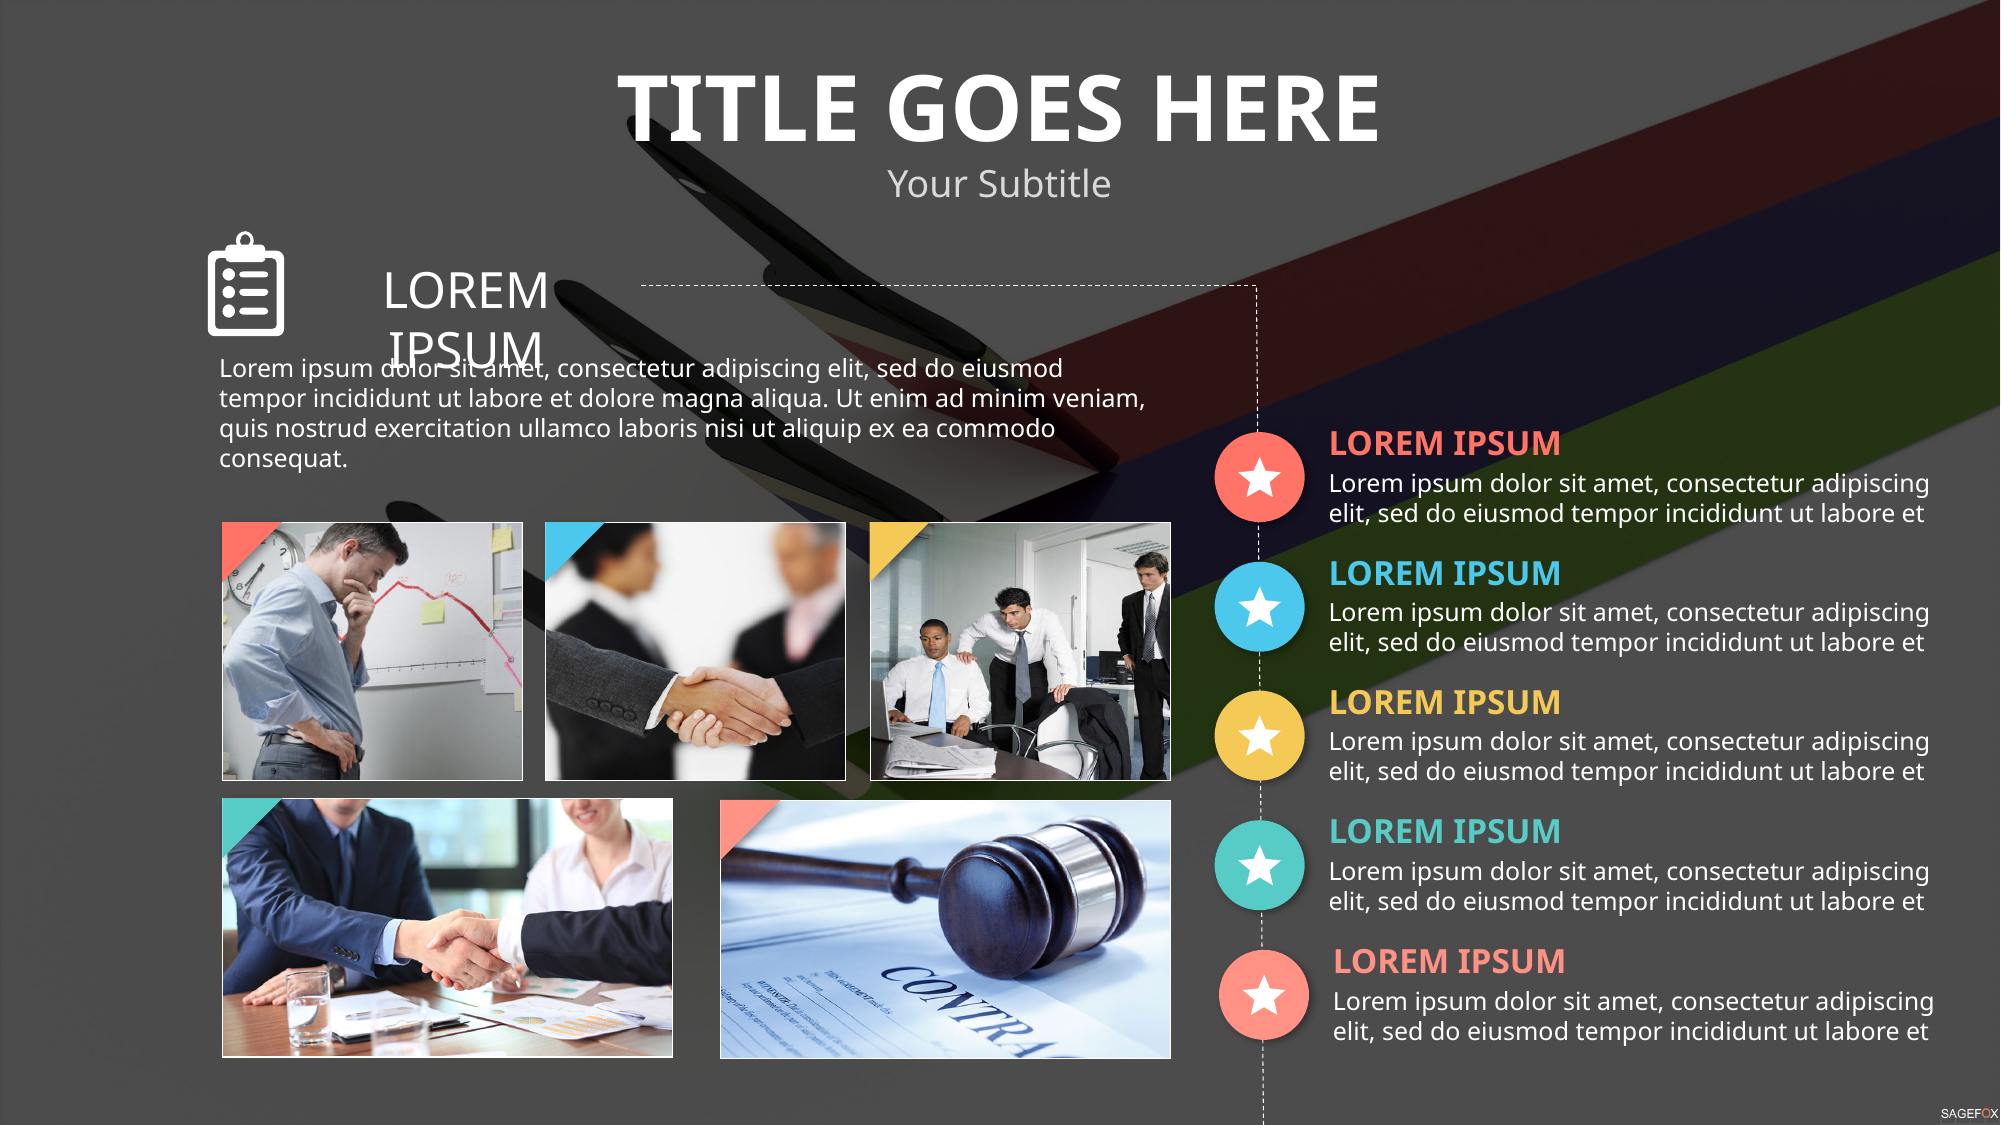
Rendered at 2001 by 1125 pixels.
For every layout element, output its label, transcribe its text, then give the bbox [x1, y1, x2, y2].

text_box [1256, 1040, 1264, 1125]
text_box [207, 231, 285, 337]
picture [0, 0, 2001, 1125]
text_box [221, 798, 673, 1058]
text_box LOREM IPSUM Lorem ipsum dolor sit amet, consectetur adipiscing elit, sed do eiusmod tempor incididunt ut labore et [1318, 546, 1953, 662]
text_box [221, 521, 523, 782]
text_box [1214, 690, 1305, 781]
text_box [1214, 432, 1305, 523]
text_box [544, 521, 608, 585]
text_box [1256, 287, 1264, 432]
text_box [1256, 911, 1264, 949]
text_box TITLE GOES HERE Your Subtitle [548, 42, 1452, 212]
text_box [1256, 652, 1264, 690]
text_box [719, 798, 783, 863]
text_box LOREM IPSUM [292, 250, 642, 344]
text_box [1214, 820, 1305, 911]
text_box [1256, 781, 1264, 820]
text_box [1256, 523, 1264, 561]
text_box Lorem ipsum dolor sit amet, consectetur adipiscing elit, sed do eiusmod tempor incididunt ut labore et dolore magna aliqua. Ut enim ad minim veniam, quis nostrud exercitation ullamco laboris nisi ut aliquip ex ea commodo consequat. [204, 344, 1168, 480]
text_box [1218, 949, 1309, 1040]
text_box [719, 799, 1171, 1060]
text_box LOREM IPSUM Lorem ipsum dolor sit amet, consectetur adipiscing elit, sed do eiusmod tempor incididunt ut labore et [1318, 805, 1953, 921]
text_box LOREM IPSUM Lorem ipsum dolor sit amet, consectetur adipiscing elit, sed do eiusmod tempor incididunt ut labore et [1318, 417, 1953, 533]
text_box LOREM IPSUM Lorem ipsum dolor sit amet, consectetur adipiscing elit, sed do eiusmod tempor incididunt ut labore et [1318, 675, 1953, 791]
text_box [545, 521, 847, 782]
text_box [1214, 561, 1305, 652]
text_box [221, 797, 285, 861]
text_box [868, 521, 933, 585]
text_box LOREM IPSUM Lorem ipsum dolor sit amet, consectetur adipiscing elit, sed do eiusmod tempor incididunt ut labore et [1322, 935, 1958, 1050]
text_box [869, 521, 1171, 782]
text_box [221, 521, 285, 585]
